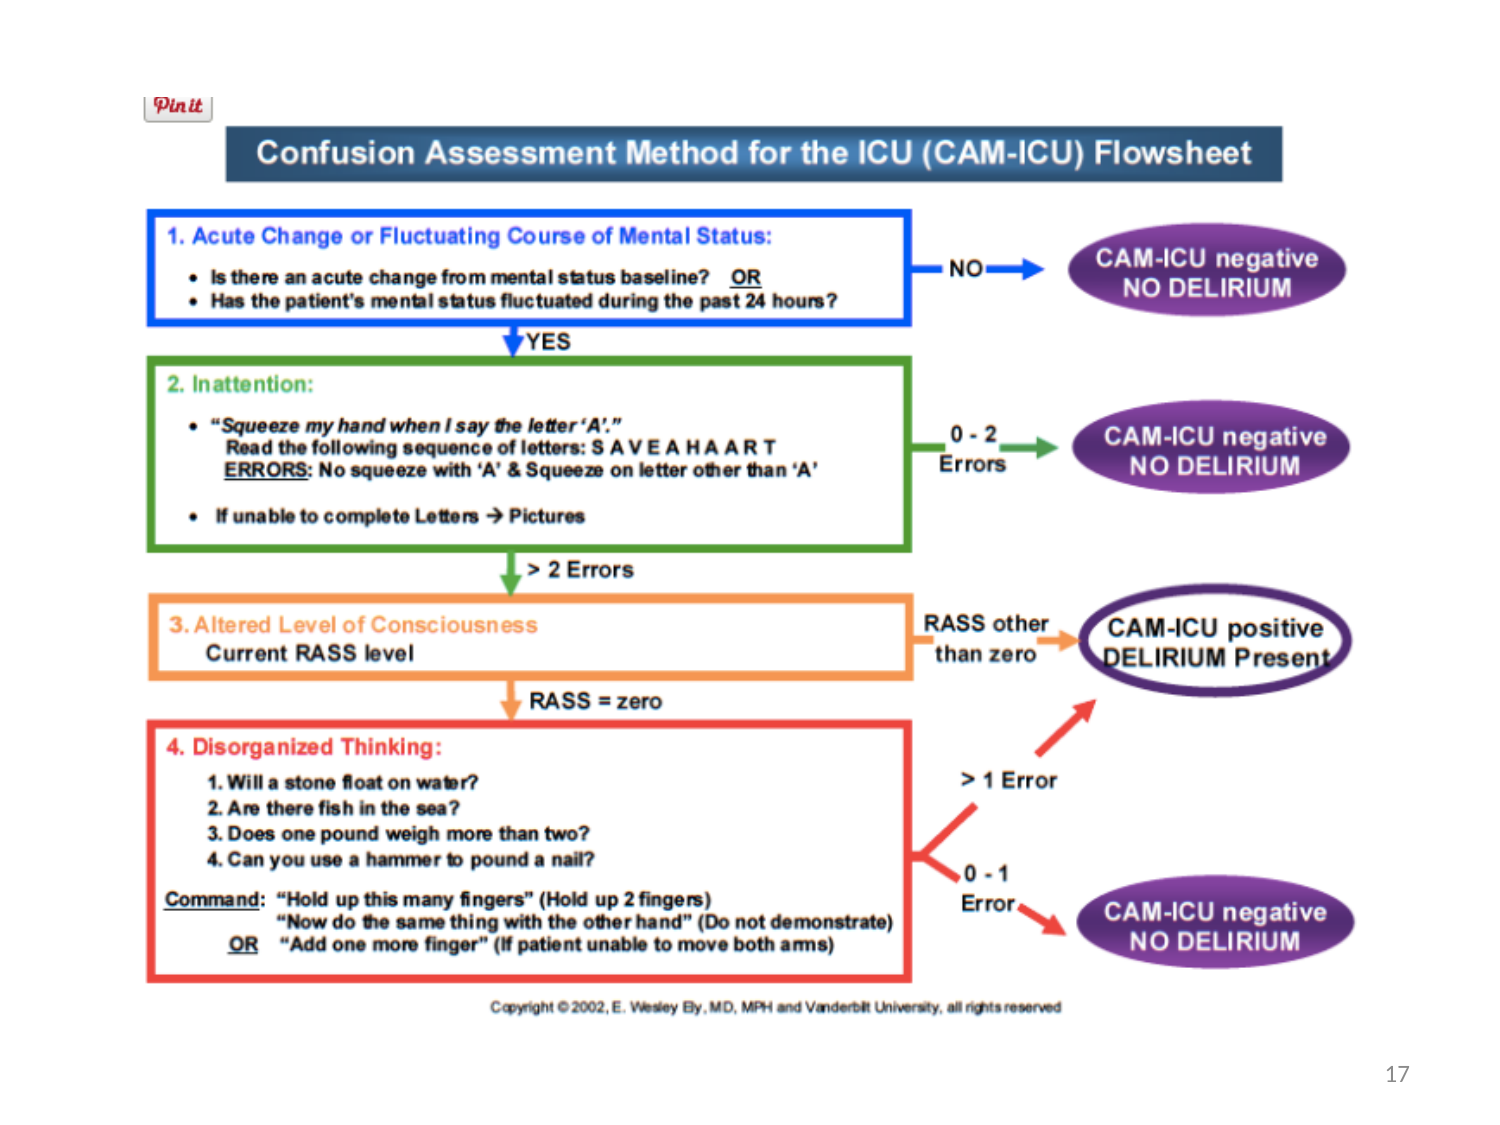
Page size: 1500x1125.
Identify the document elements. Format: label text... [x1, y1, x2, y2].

picture [131, 97, 1367, 1026]
slide_number 17 [1074, 1042, 1425, 1103]
